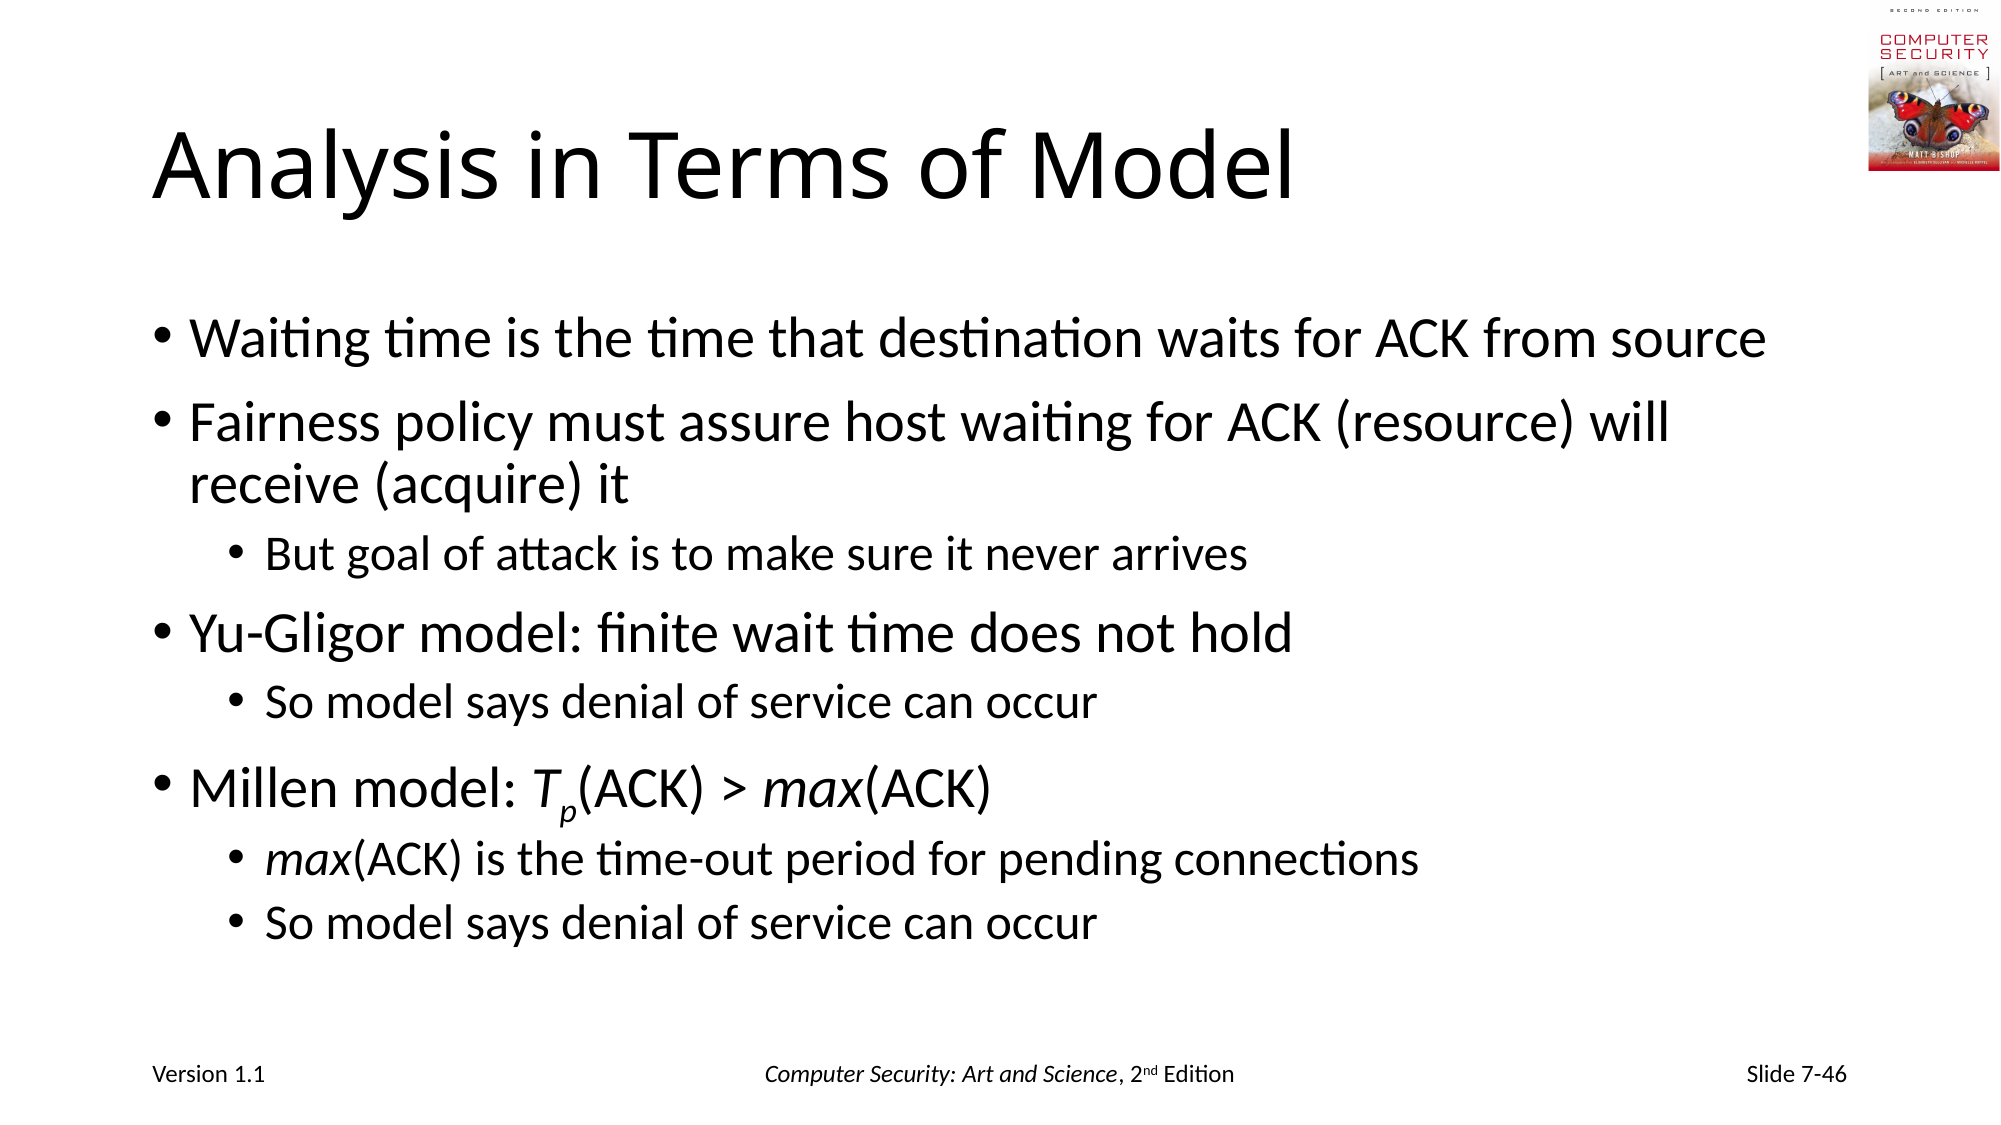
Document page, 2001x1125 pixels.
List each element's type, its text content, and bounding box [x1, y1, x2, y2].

slide_number Slide 7-46 [1412, 1042, 1863, 1103]
footer Computer Security: Art and Science, 2nd Edition [662, 1042, 1338, 1103]
slide_number Version 1.1 [137, 1042, 588, 1103]
list Waiting time is the time that destination waits for ACK from source Fairness policy must assure host waiting for ACK (resource) will receive (acquire) it But goal of attack is to make sure it never arrives Yu-Gligor model: finite wait time does not hold So model says denial of service can occur Millen model: Tp(ACK) > max(ACK) max(ACK) is the time-out period for pending connections So model says denial of service can occur [137, 299, 1863, 1014]
picture [1868, 0, 2000, 171]
title Analysis in Terms of Model [137, 59, 1863, 278]
